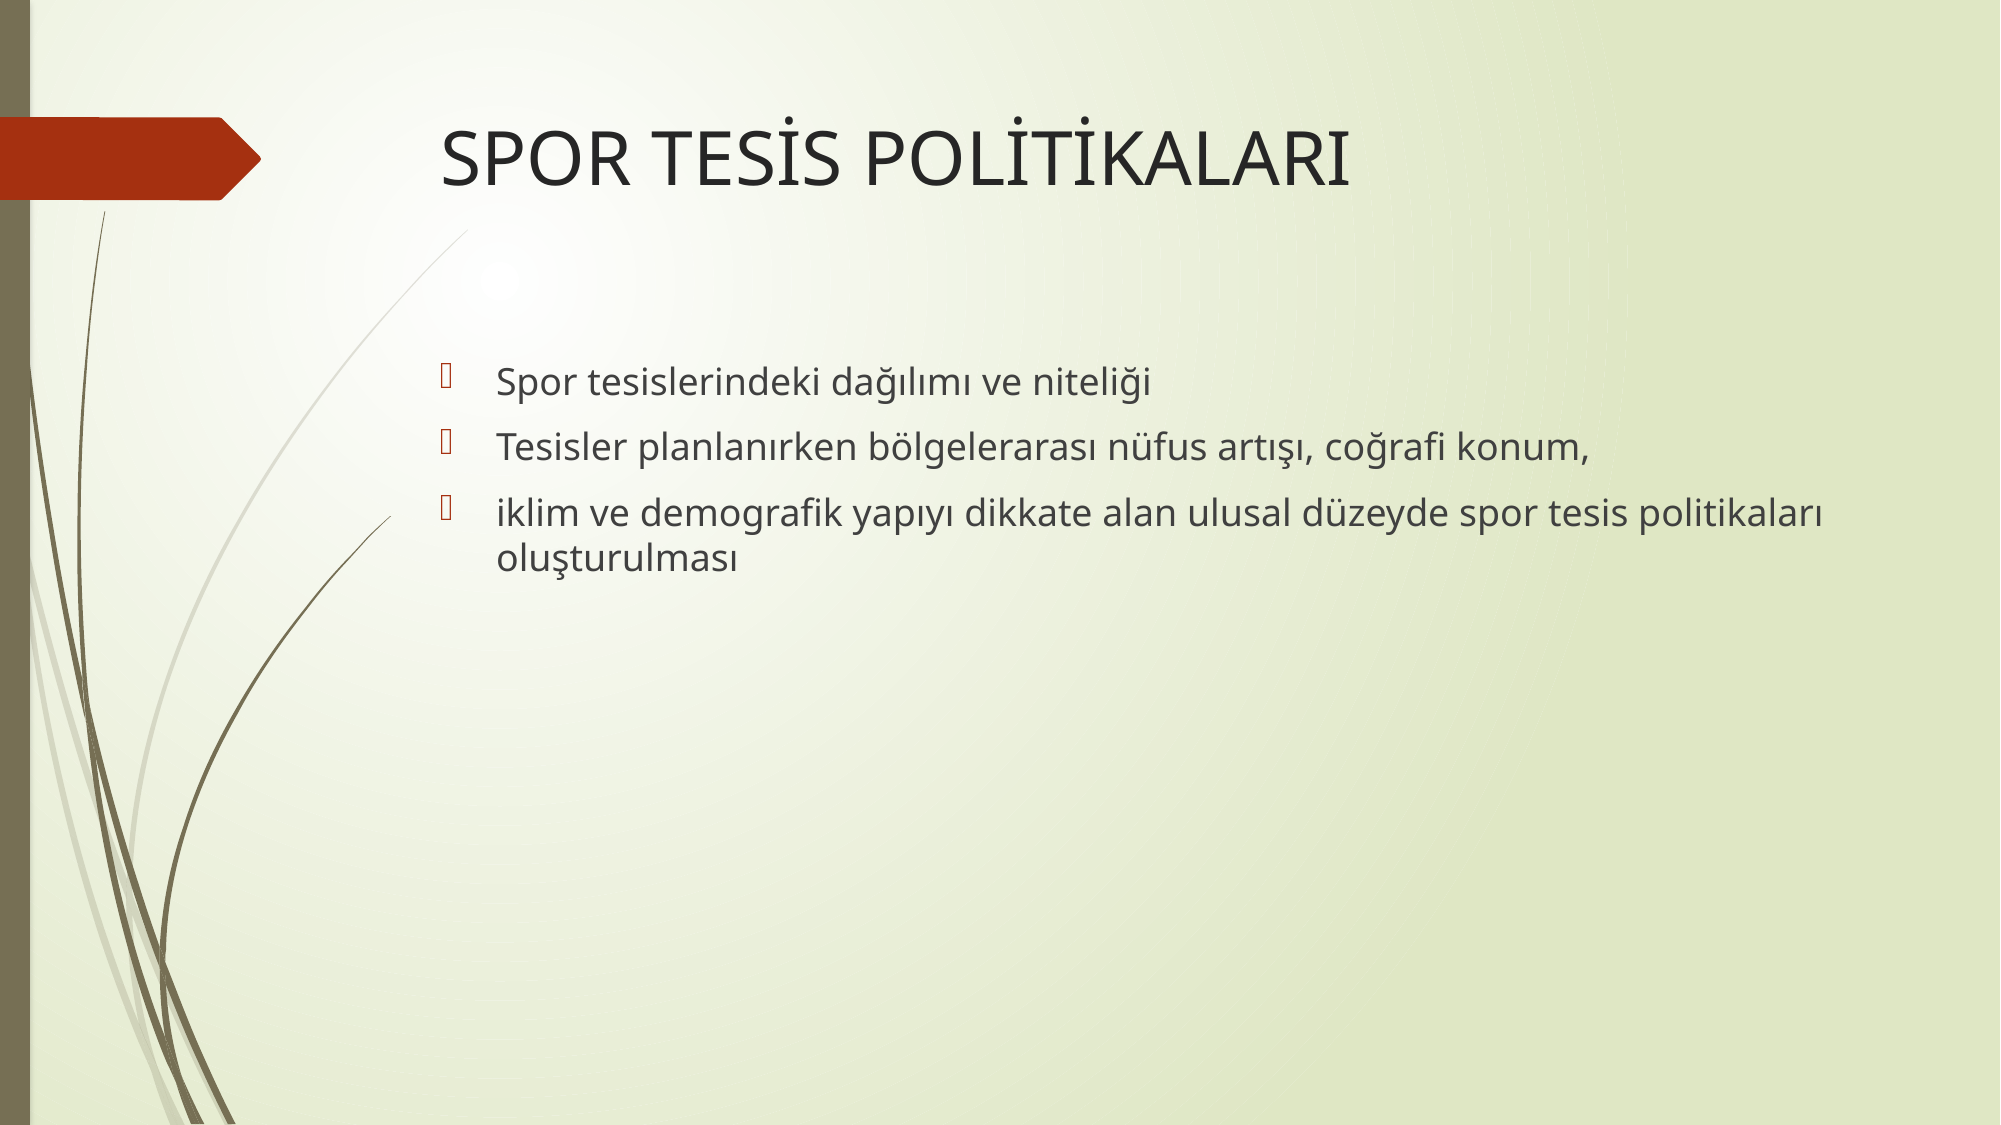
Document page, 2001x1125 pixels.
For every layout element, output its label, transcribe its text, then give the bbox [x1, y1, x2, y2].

list Spor tesislerindeki dağılımı ve niteliği Tesisler planlanırken bölgelerarası nüfus artışı, coğrafi konum, iklim ve demografik yapıyı dikkate alan ulusal düzeyde spor tesis politikaları oluşturulması [424, 350, 1888, 970]
title SPOR TESİS POLİTİKALARI [425, 102, 1888, 313]
